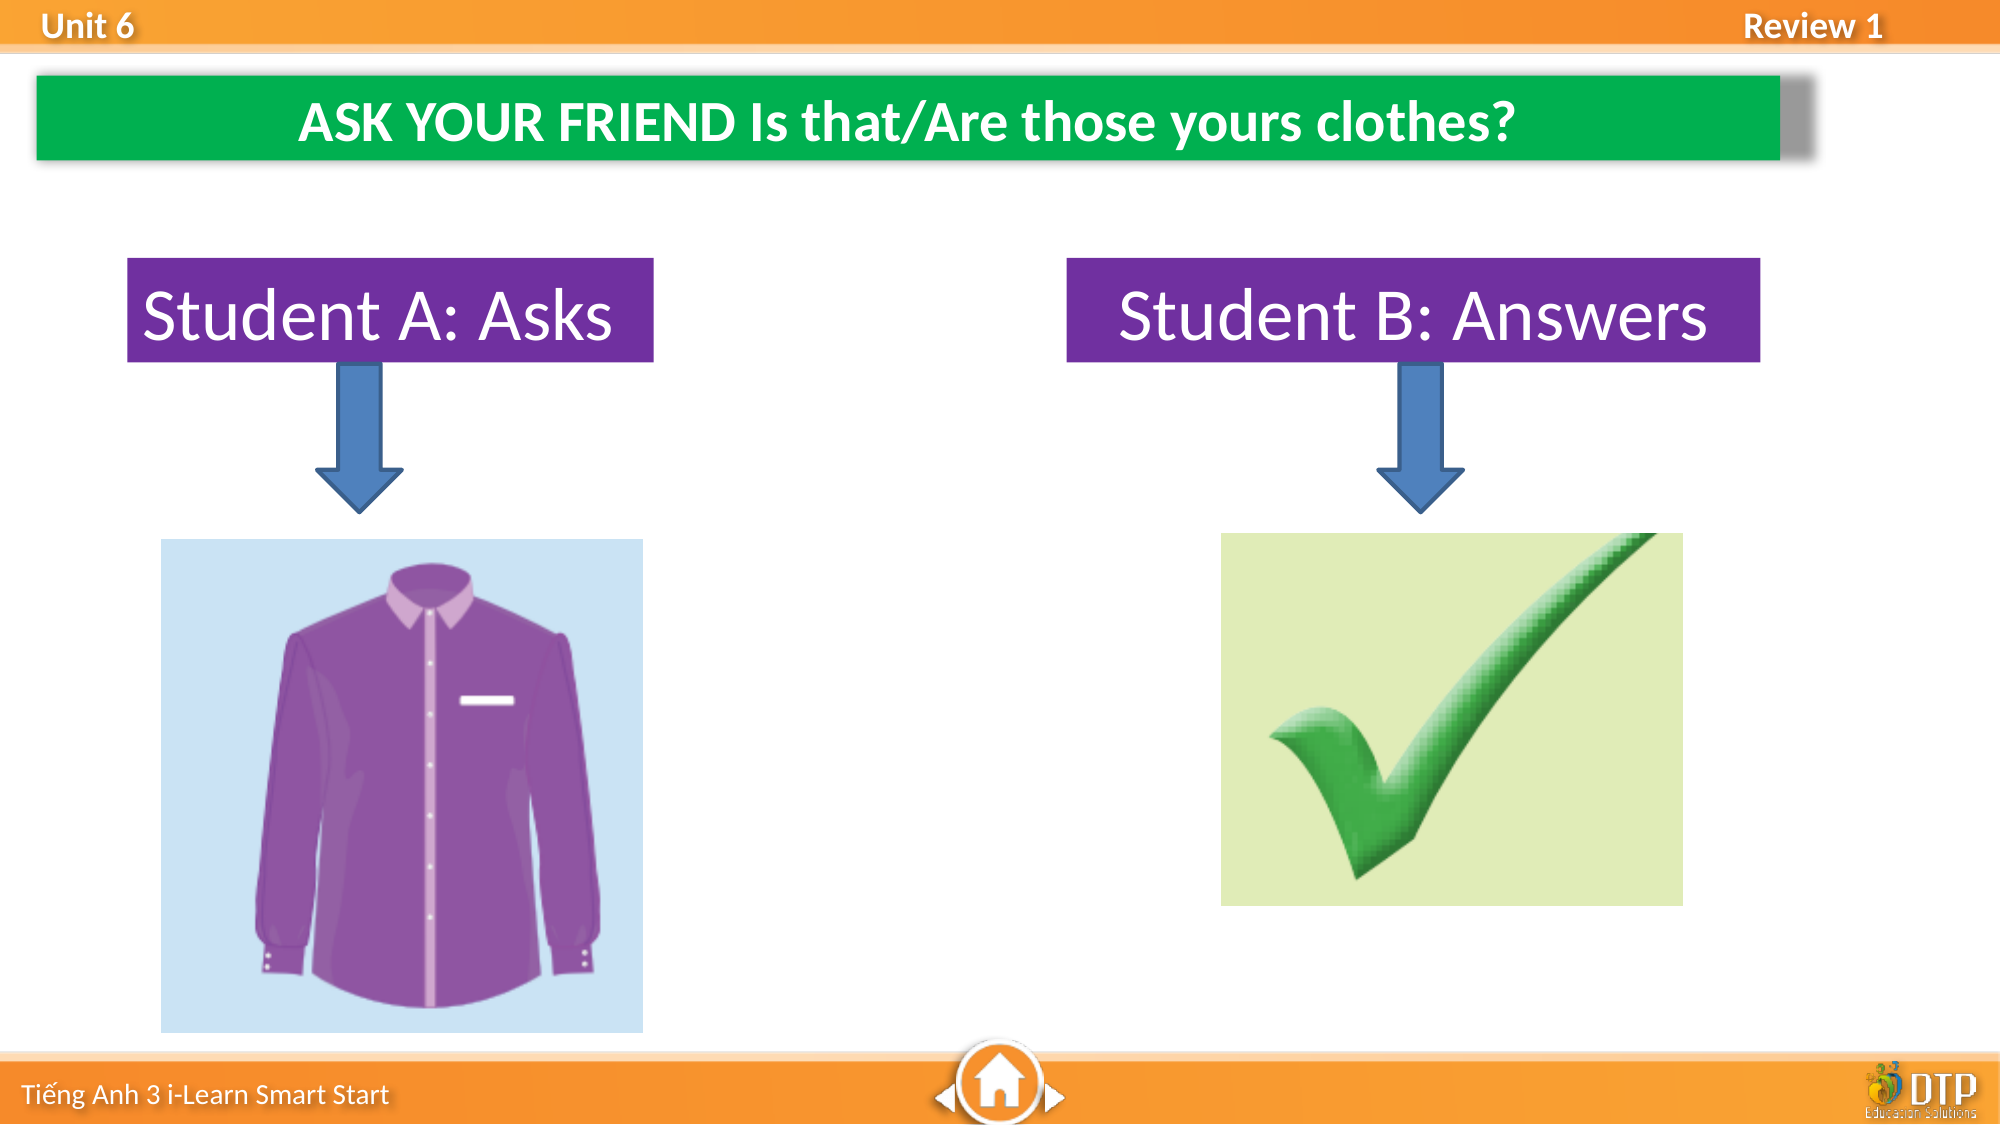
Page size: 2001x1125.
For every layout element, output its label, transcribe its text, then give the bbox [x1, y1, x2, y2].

text_box [1376, 361, 1466, 515]
text_box Student A: Asks [127, 257, 654, 363]
picture [0, 0, 2000, 1125]
text_box ASK YOUR FRIEND Is that/Are those yours clothes? [36, 75, 1781, 161]
text_box Student B: Answers [1066, 257, 1761, 363]
text_box [315, 361, 404, 515]
